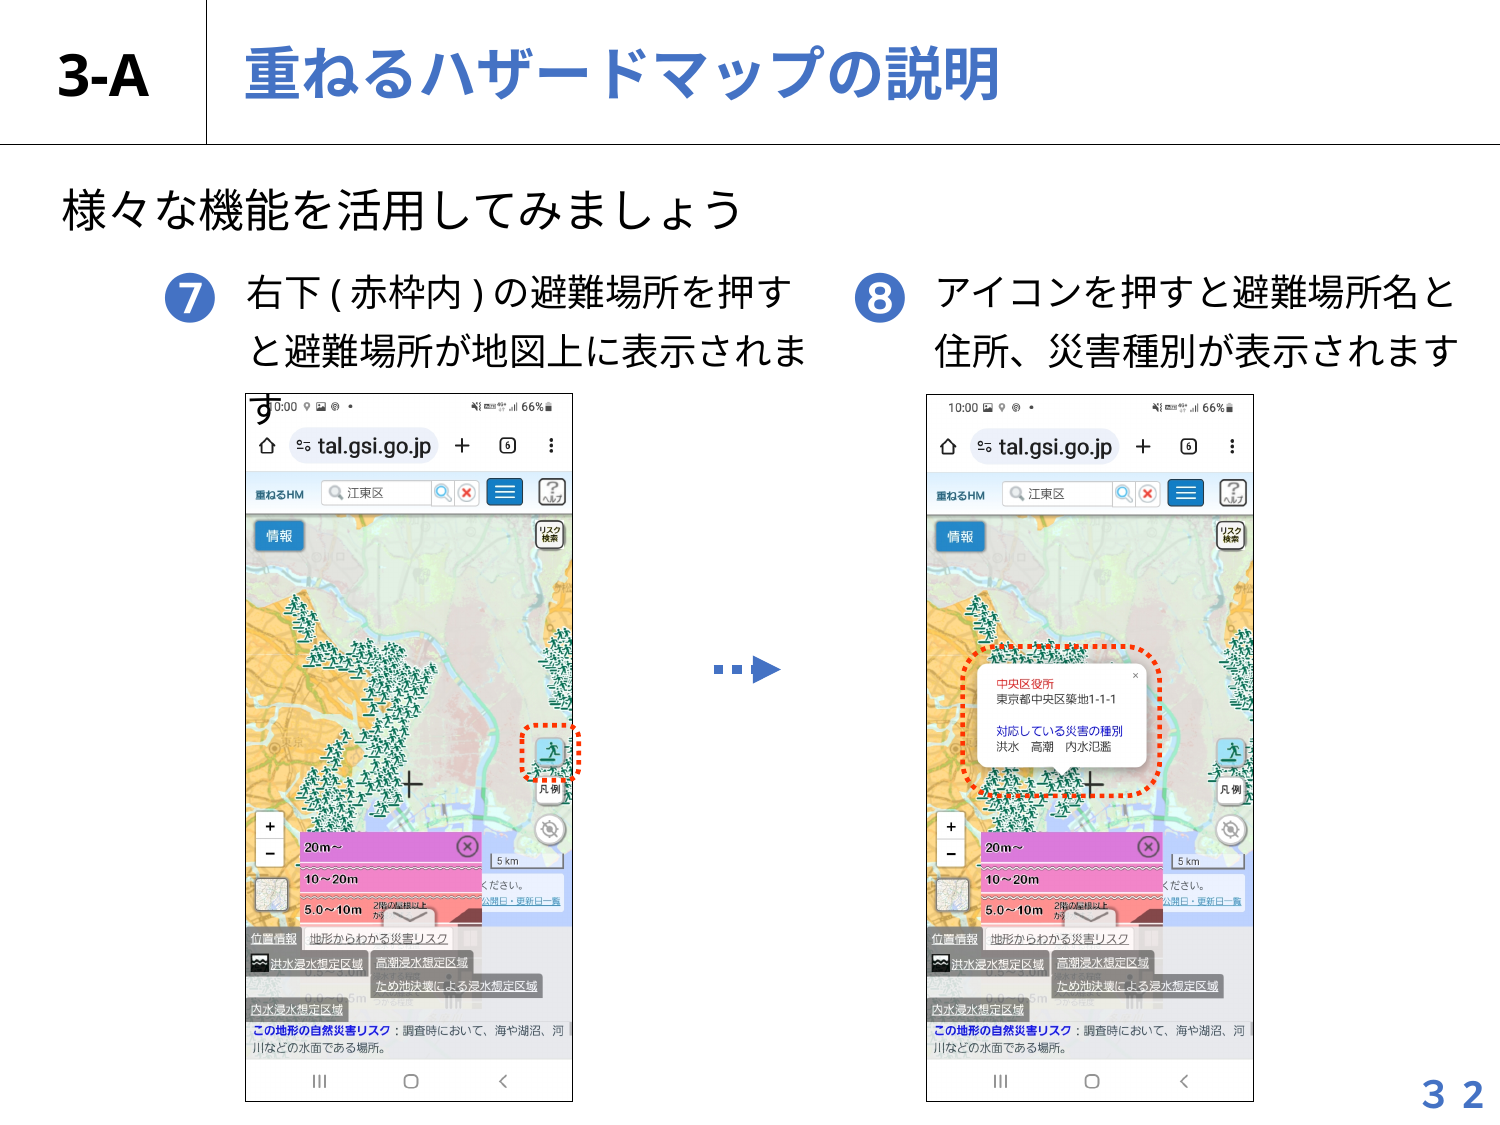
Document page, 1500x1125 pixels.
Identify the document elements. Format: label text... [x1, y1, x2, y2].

text_box 3-A [0, 0, 207, 147]
text_box アイコンを押すと避難場所名と住所、災害種別が表示されます [919, 248, 1500, 380]
text_box 右下(赤枠内)の避難場所を押すと避難場所が地図上に表示されます [231, 274, 836, 439]
picture [245, 393, 573, 1102]
text_box [573, 725, 580, 780]
text_box 様々な機能を活用してみましょう [46, 180, 1422, 274]
text_box ３2 [1399, 1063, 1500, 1123]
title 重ねるハザードマップの説明 [228, 36, 1472, 116]
picture [926, 394, 1254, 1102]
text_box ❽ [835, 274, 919, 343]
text_box ❼ [145, 274, 223, 343]
